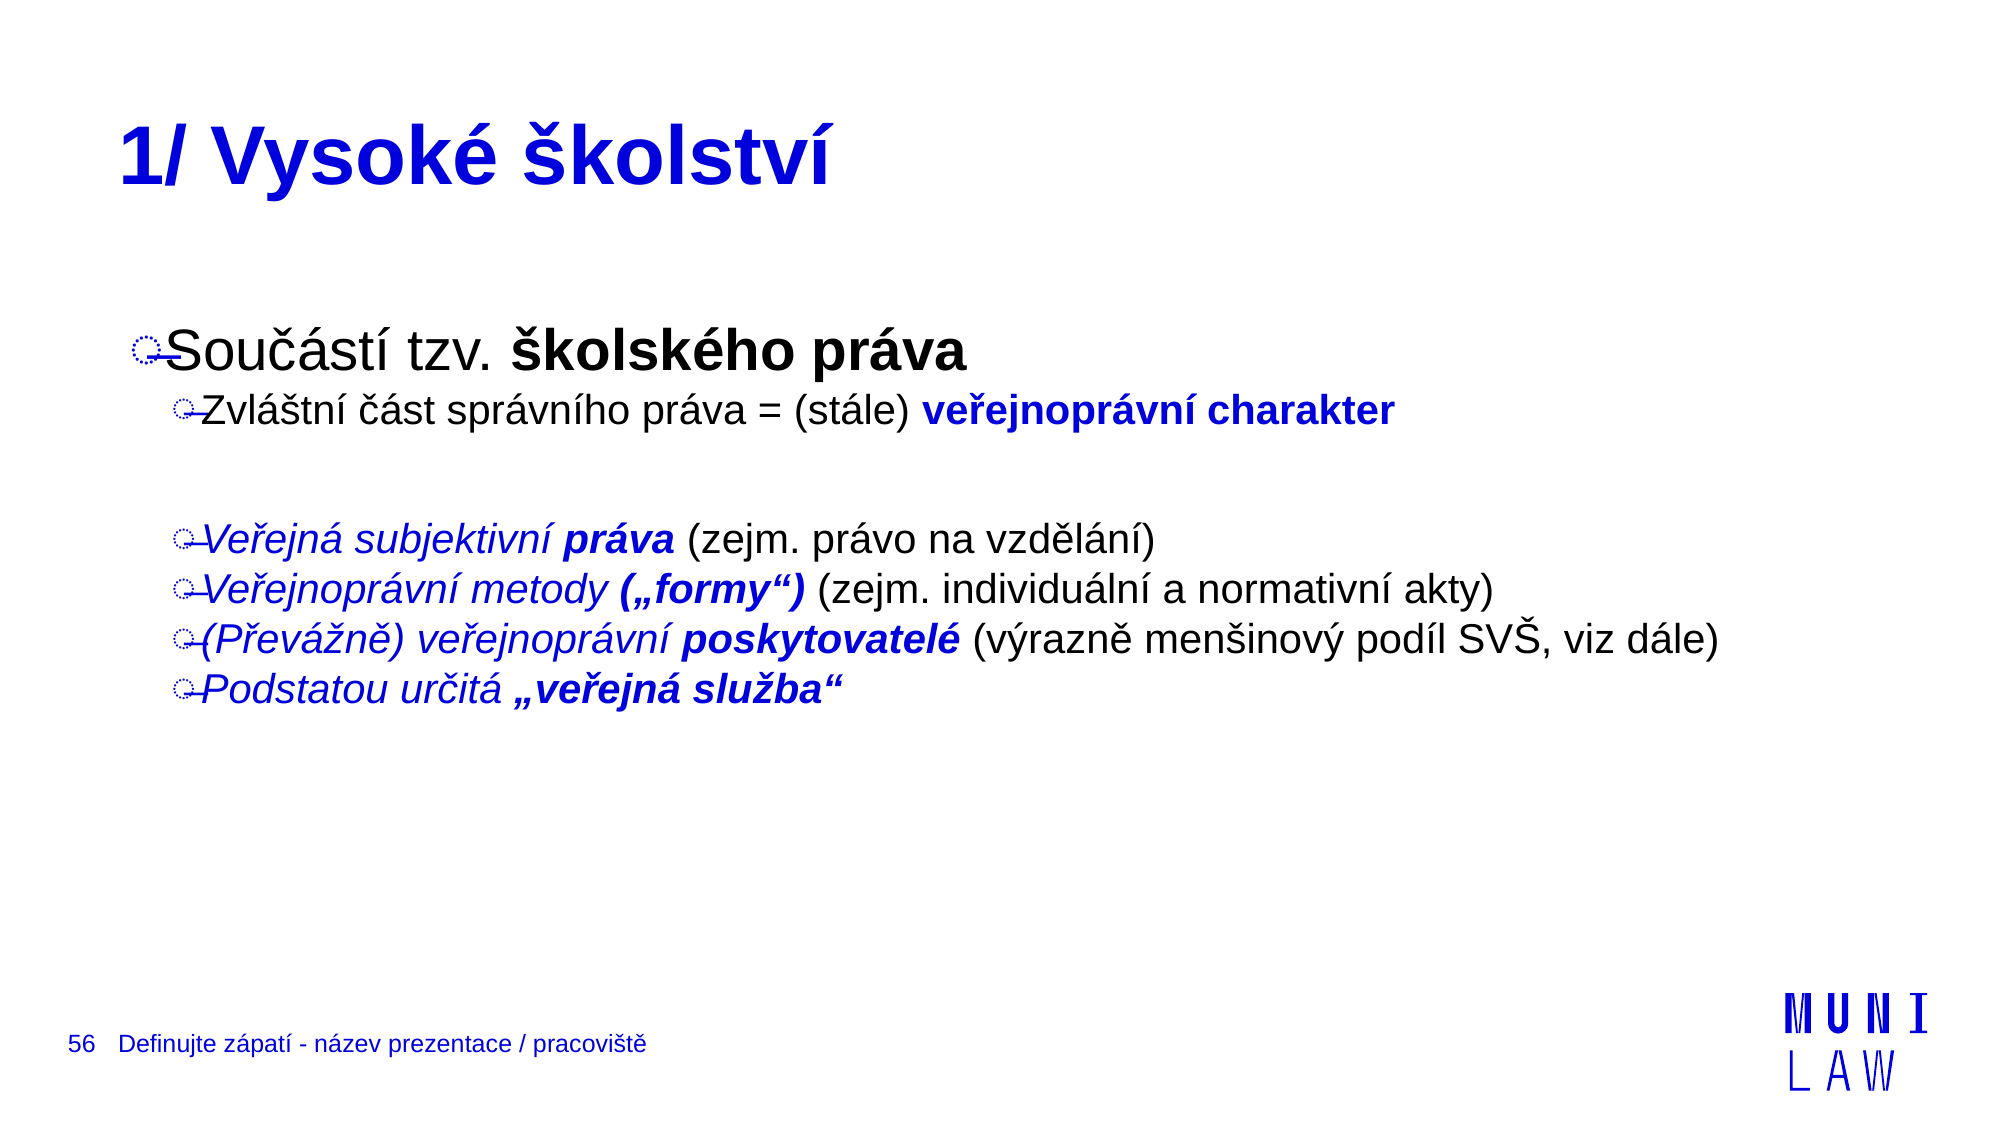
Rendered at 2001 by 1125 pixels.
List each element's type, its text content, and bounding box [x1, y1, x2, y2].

slide_number 56 [67, 1021, 110, 1063]
list Součástí tzv. školského práva Zvláštní část správního práva = (stále) veřejnoprávní charakter Veřejná subjektivní práva (zejm. právo na vzdělání) Veřejnoprávní metody („formy“) (zejm. individuální a normativní akty) (Převážně) veřejnoprávní poskytovatelé (výrazně menšinový podíl SVŠ, viz dále) Podstatou určitá „veřejná služba“ [118, 277, 1883, 957]
footer Definujte zápatí - název prezentace / pracoviště [118, 1021, 1418, 1063]
title 1/ Vysoké školství [118, 118, 1883, 193]
